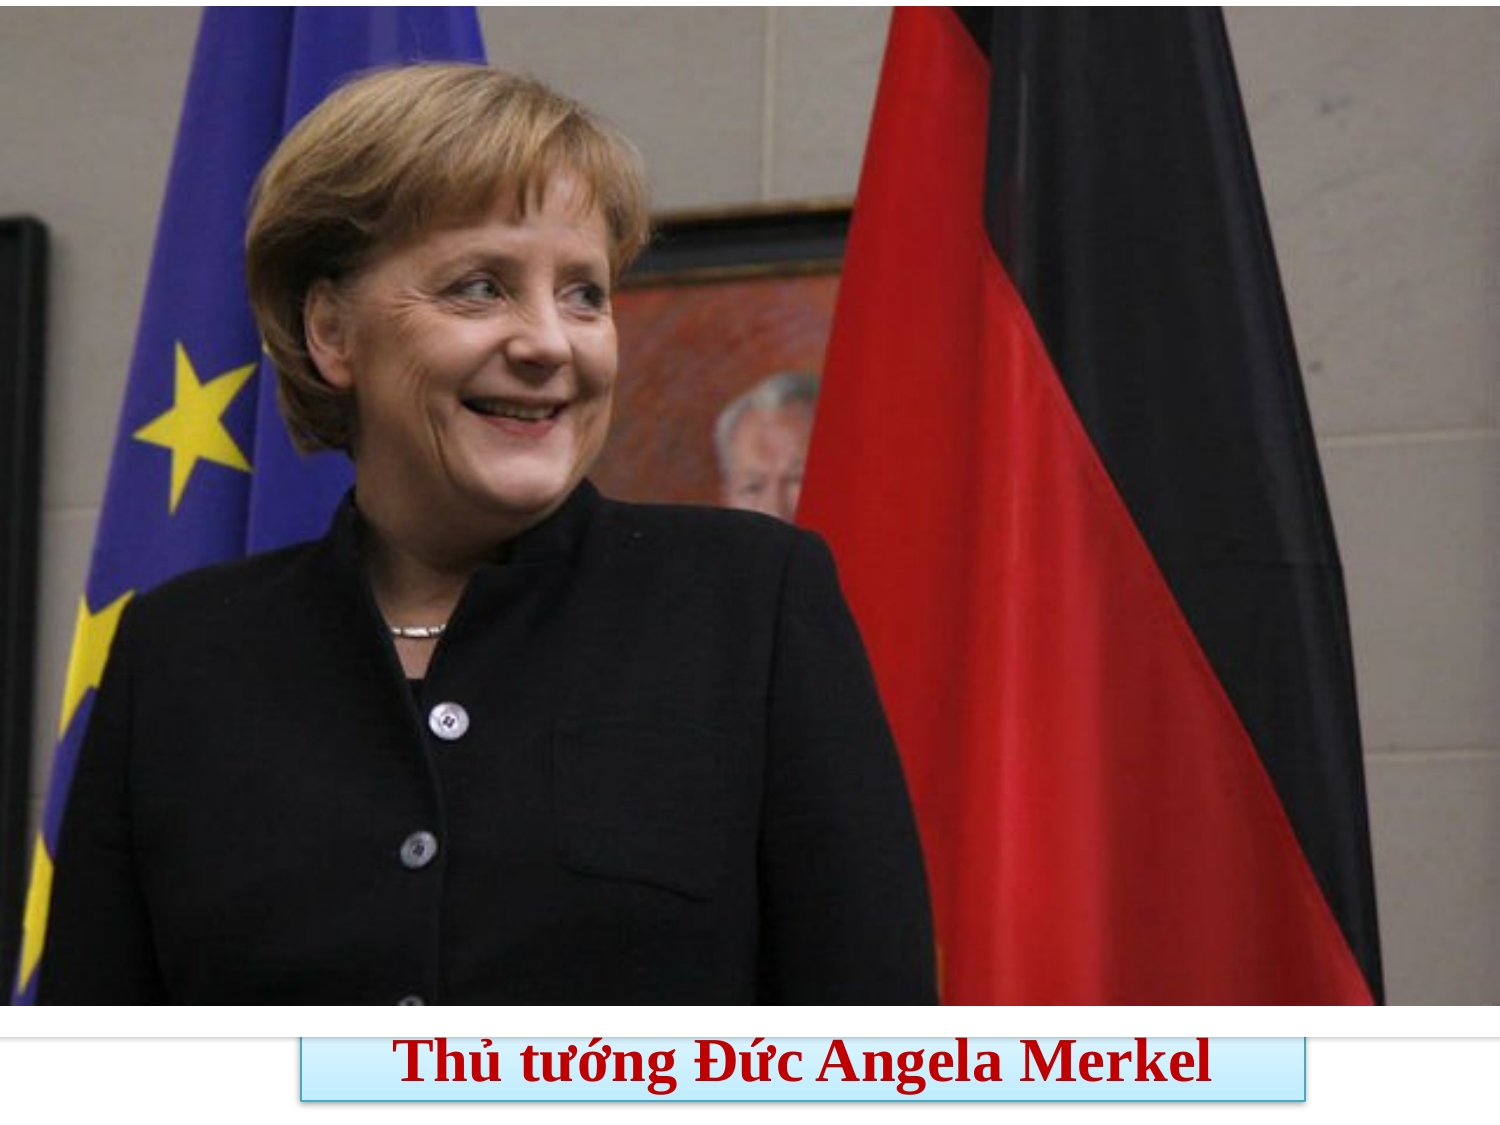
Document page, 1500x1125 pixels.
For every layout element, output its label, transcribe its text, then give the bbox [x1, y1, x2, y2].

picture [0, 5, 1500, 1007]
text_box Thủ tướng Đức Angela Merkel [300, 1042, 1306, 1102]
